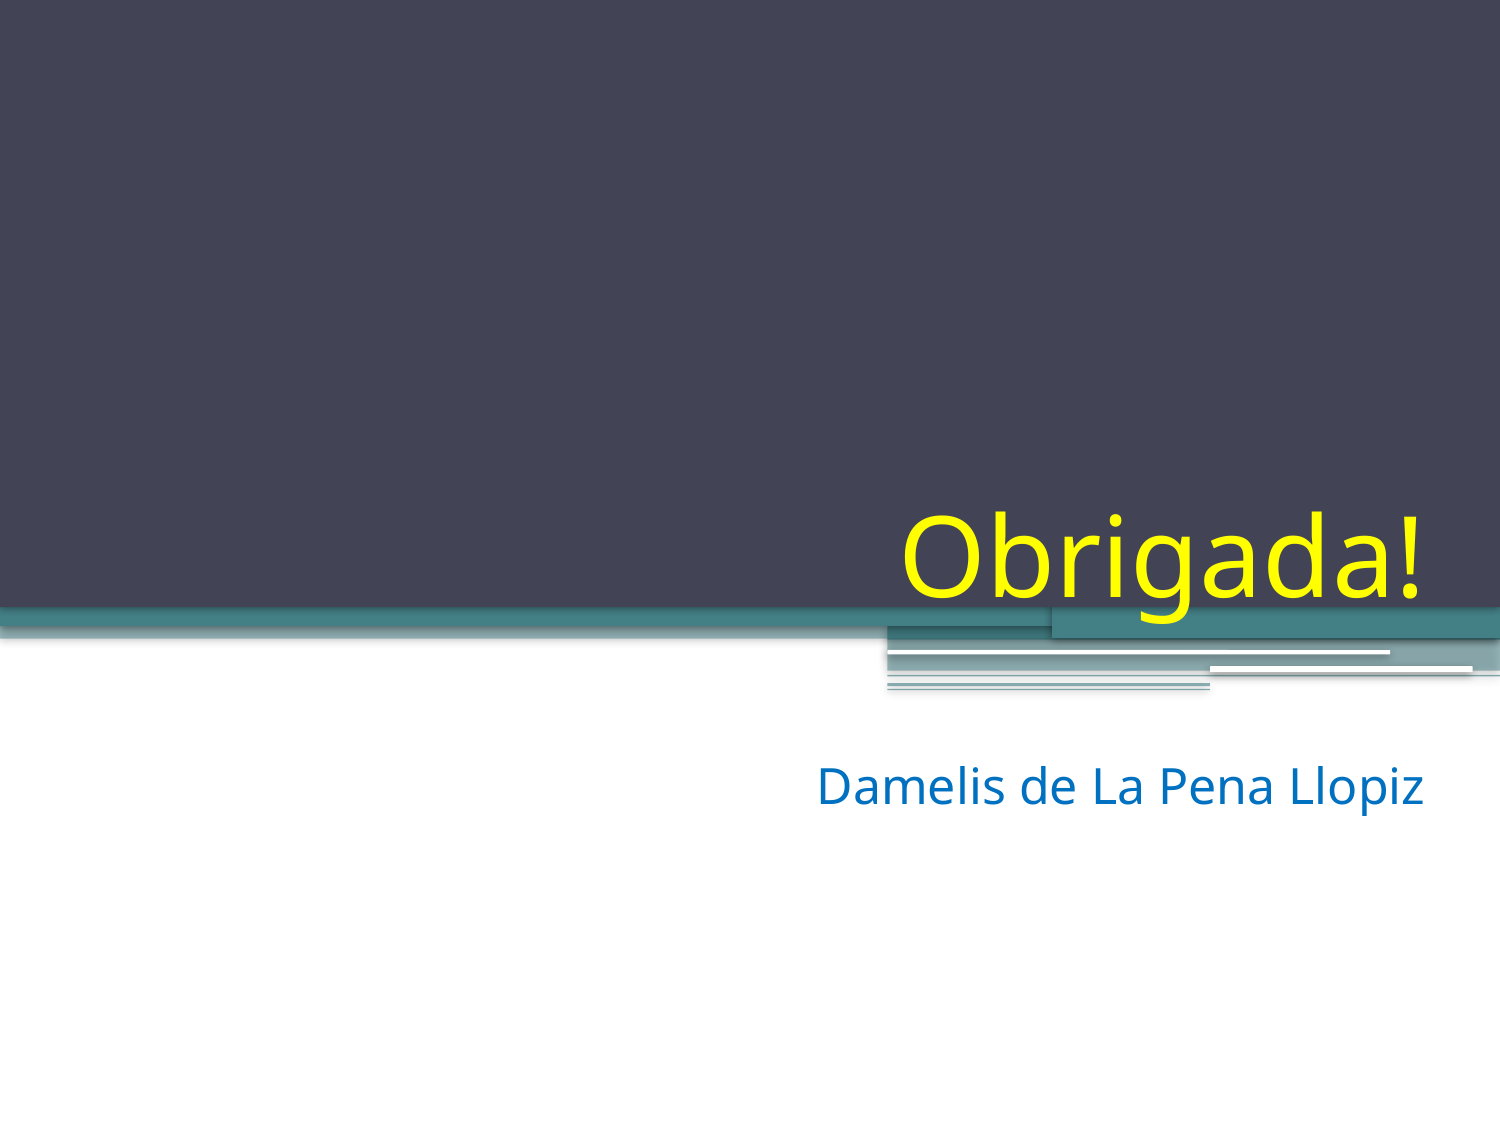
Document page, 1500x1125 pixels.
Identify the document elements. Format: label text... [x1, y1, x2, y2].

title Obrigada! Damelis de La Pena Llopiz [52, 337, 1441, 823]
